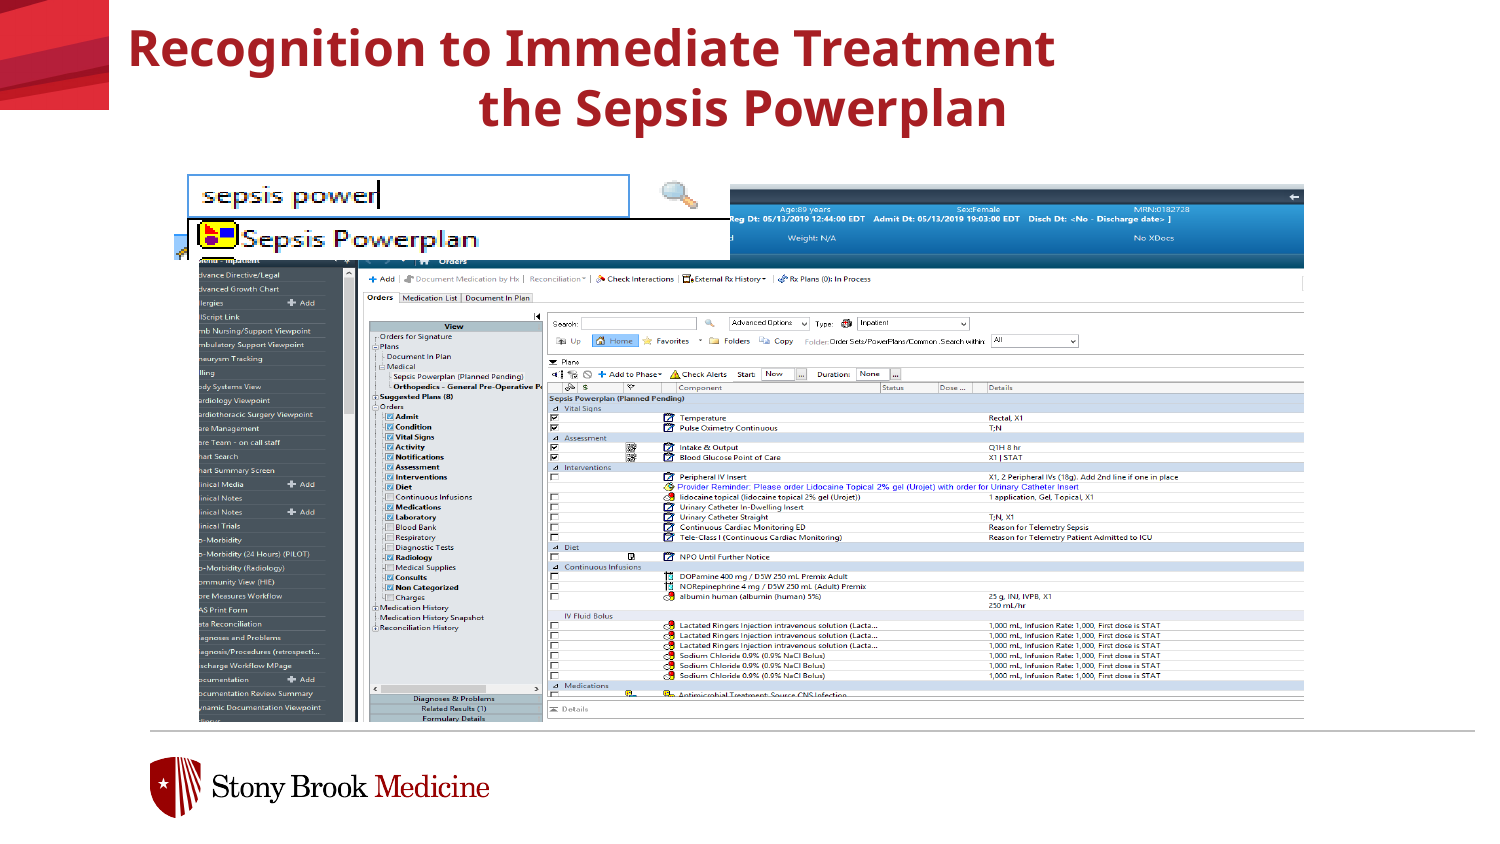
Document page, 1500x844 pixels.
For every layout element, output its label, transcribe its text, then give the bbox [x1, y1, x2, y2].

picture [0, 0, 109, 110]
picture [174, 170, 1304, 722]
picture [150, 757, 489, 818]
text_box Recognition to Immediate Treatment the Sepsis Powerplan [112, 9, 1375, 145]
